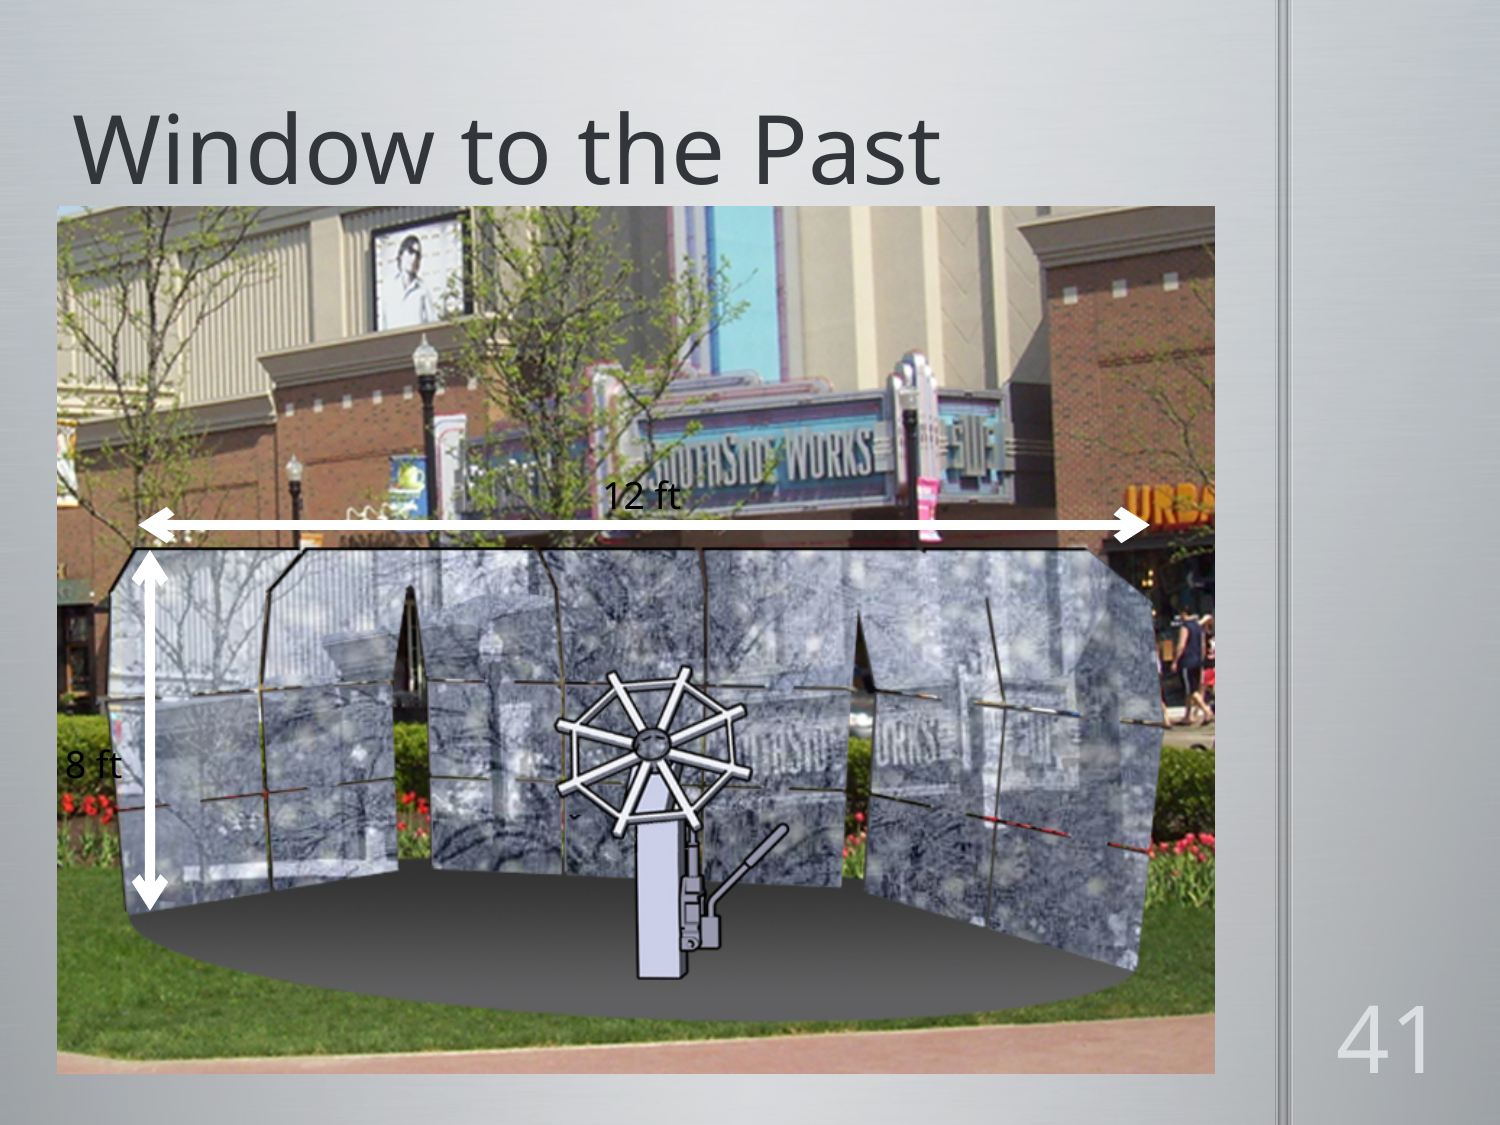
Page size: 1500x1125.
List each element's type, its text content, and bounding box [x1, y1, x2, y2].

slide_number 41 [1319, 1014, 1452, 1074]
picture [0, 0, 1500, 1125]
title Window to the Past [57, 86, 1220, 207]
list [56, 205, 1215, 1075]
